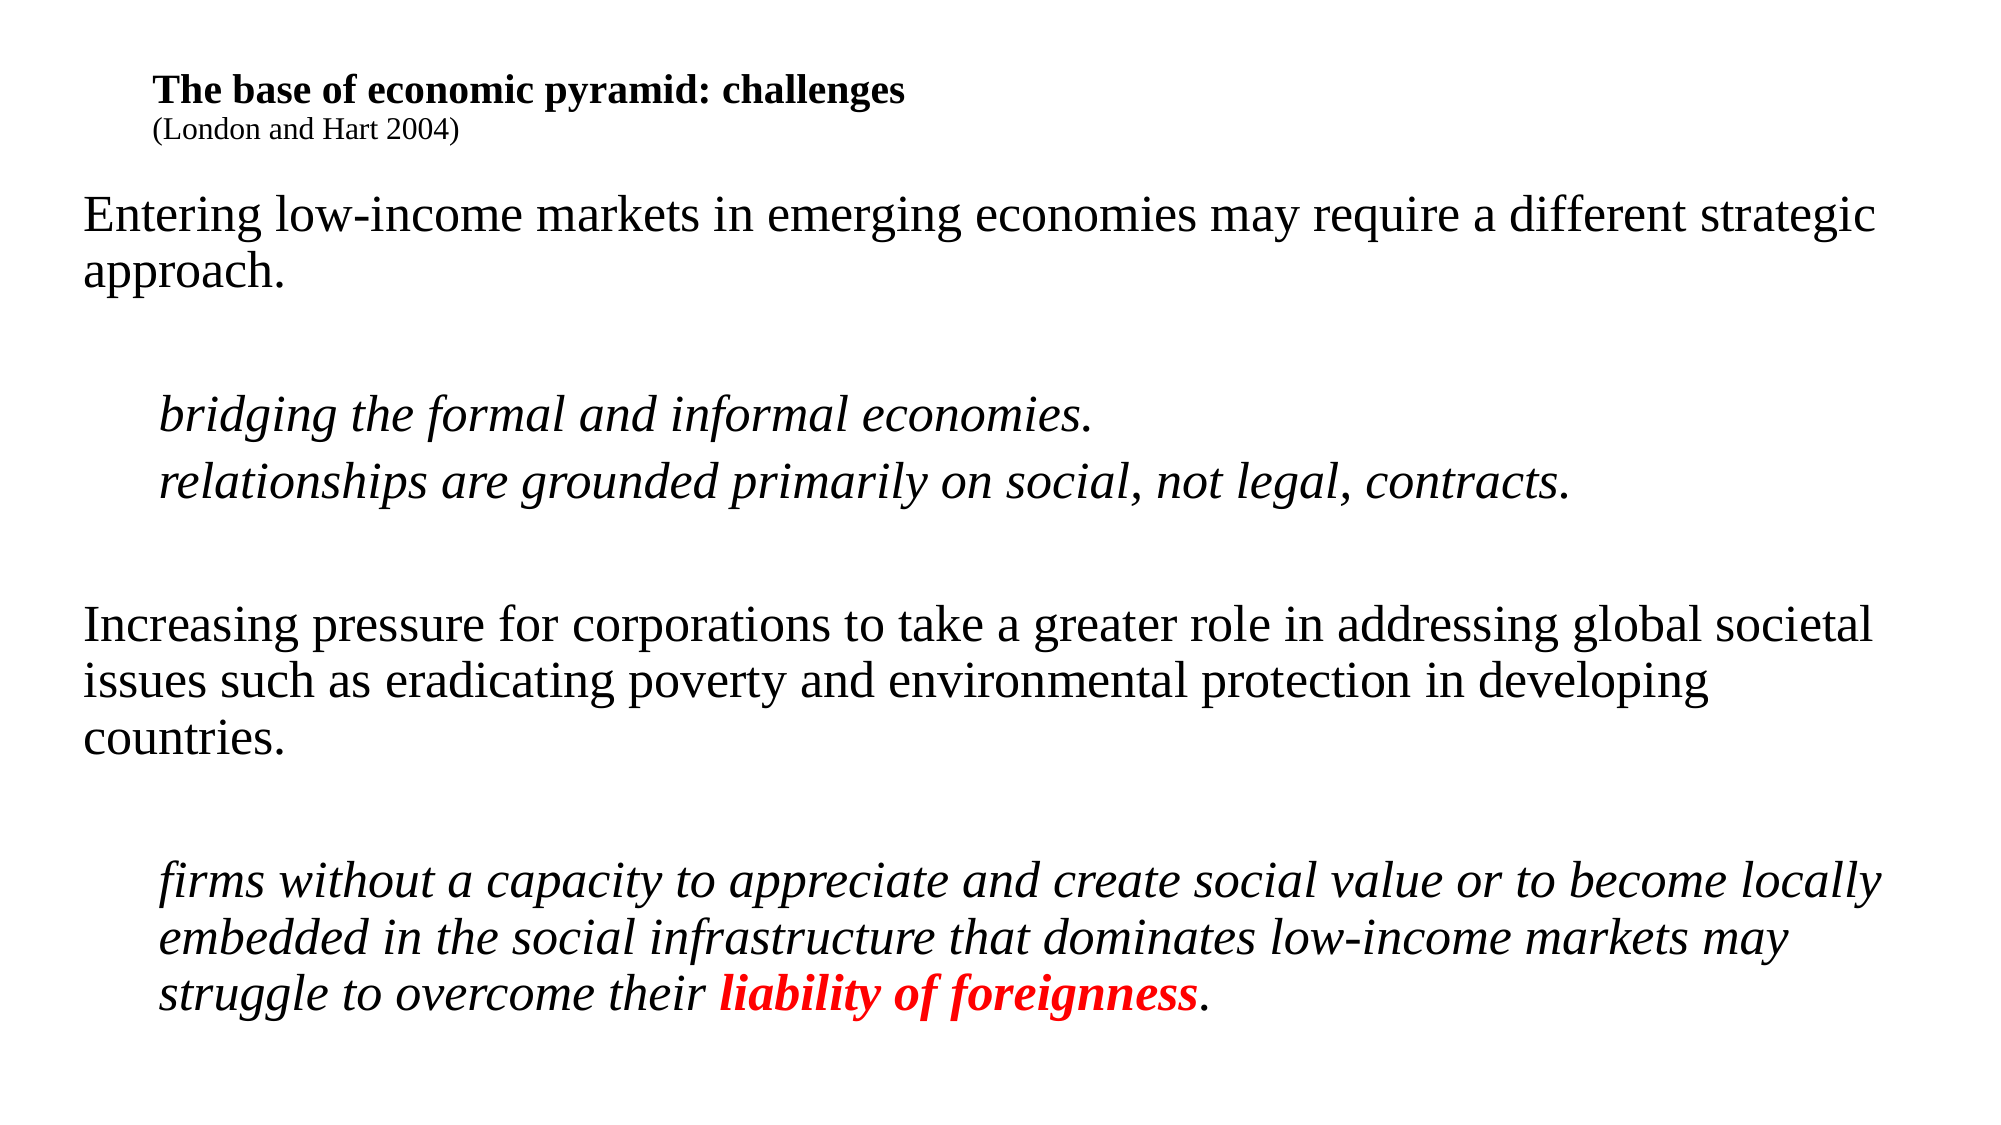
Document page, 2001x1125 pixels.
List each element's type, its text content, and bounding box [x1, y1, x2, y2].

list Entering low-income markets in emerging economies may require a different strategic approach. bridging the formal and informal economies. relationships are grounded primarily on social, not legal, contracts. Increasing pressure for corporations to take a greater role in addressing global societal issues such as eradicating poverty and environmental protection in developing countries. firms without a capacity to appreciate and create social value or to become locally embedded in the social infrastructure that dominates low-income markets may struggle to overcome their liability of foreignness. [68, 179, 1929, 1066]
title The base of economic pyramid: challenges (London and Hart 2004) [137, 59, 1863, 154]
